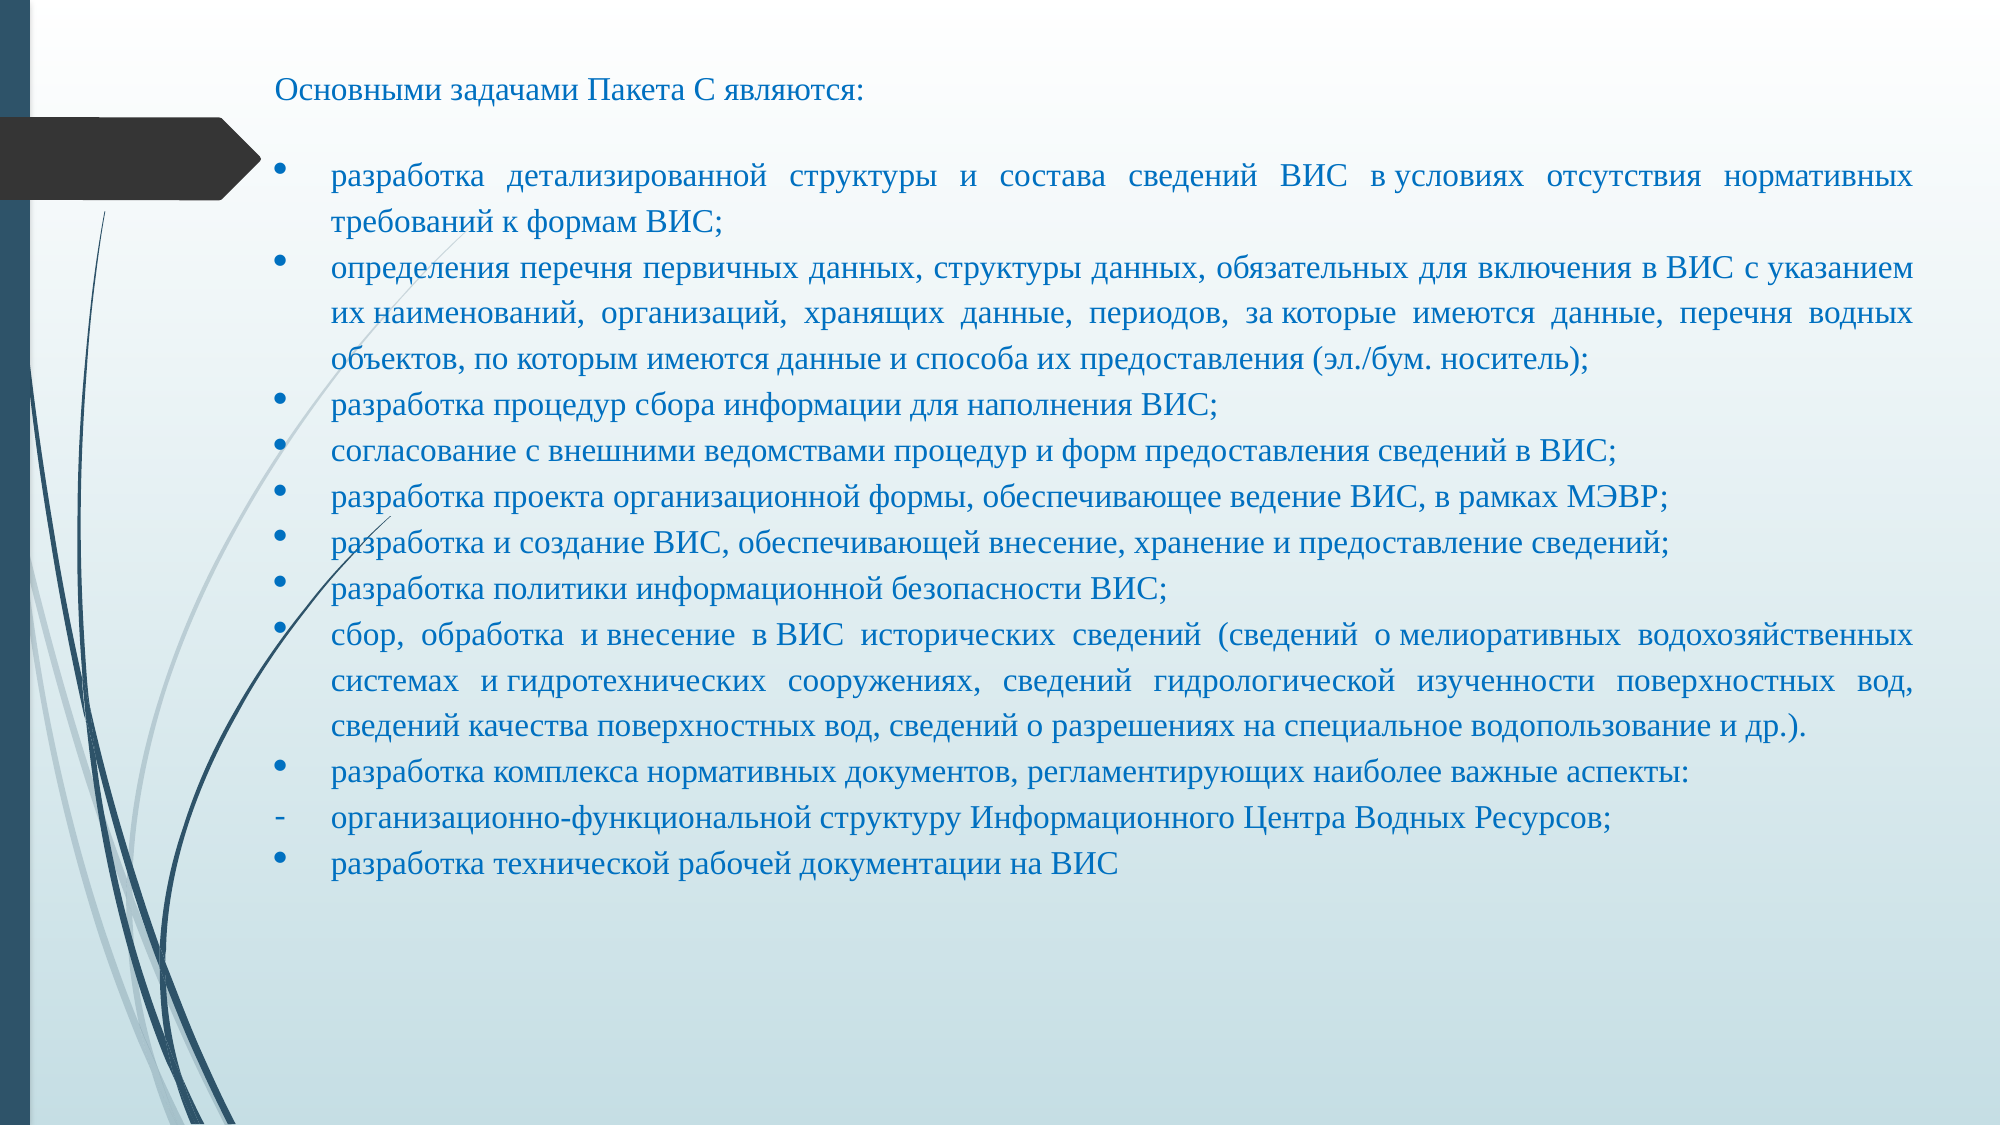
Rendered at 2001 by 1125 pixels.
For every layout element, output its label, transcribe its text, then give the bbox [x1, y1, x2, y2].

text_box Основными задачами Пакета С являются: разработка детализированной структуры и состава сведений ВИС в условиях отсутствия нормативных требований к формам ВИС; определения перечня первичных данных, структуры данных, обязательных для включения в ВИС с указанием их наименований, организаций, хранящих данные, периодов, за которые имеются данные, перечня водных объектов, по которым имеются данные и способа их предоставления (эл./бум. носитель); разработка процедур сбора информации для наполнения ВИС; согласование с внешними ведомствами процедур и форм предоставления сведений в ВИС; разработка проекта организационной формы, обеспечивающее ведение ВИС, в рамках МЭВР; разработка и создание ВИС, обеспечивающей внесение, хранение и предоставление сведений; разработка политики информационной безопасности ВИС; сбор, обработка и внесение в ВИС исторических сведений (сведений о мелиоративных водохозяйственных системах и гидротехнических сооружениях, сведений гидрологической изученности поверхностных вод, сведений качества поверхностных вод, сведений о разрешениях на специальное водопользование и др.). разработка комплекса нормативных документов, регламентирующих наиболее важные аспекты: организационно-функциональной структуру Информационного Центра Водных Ресурсов; разработка технической рабочей документации на ВИС [259, 59, 1931, 889]
